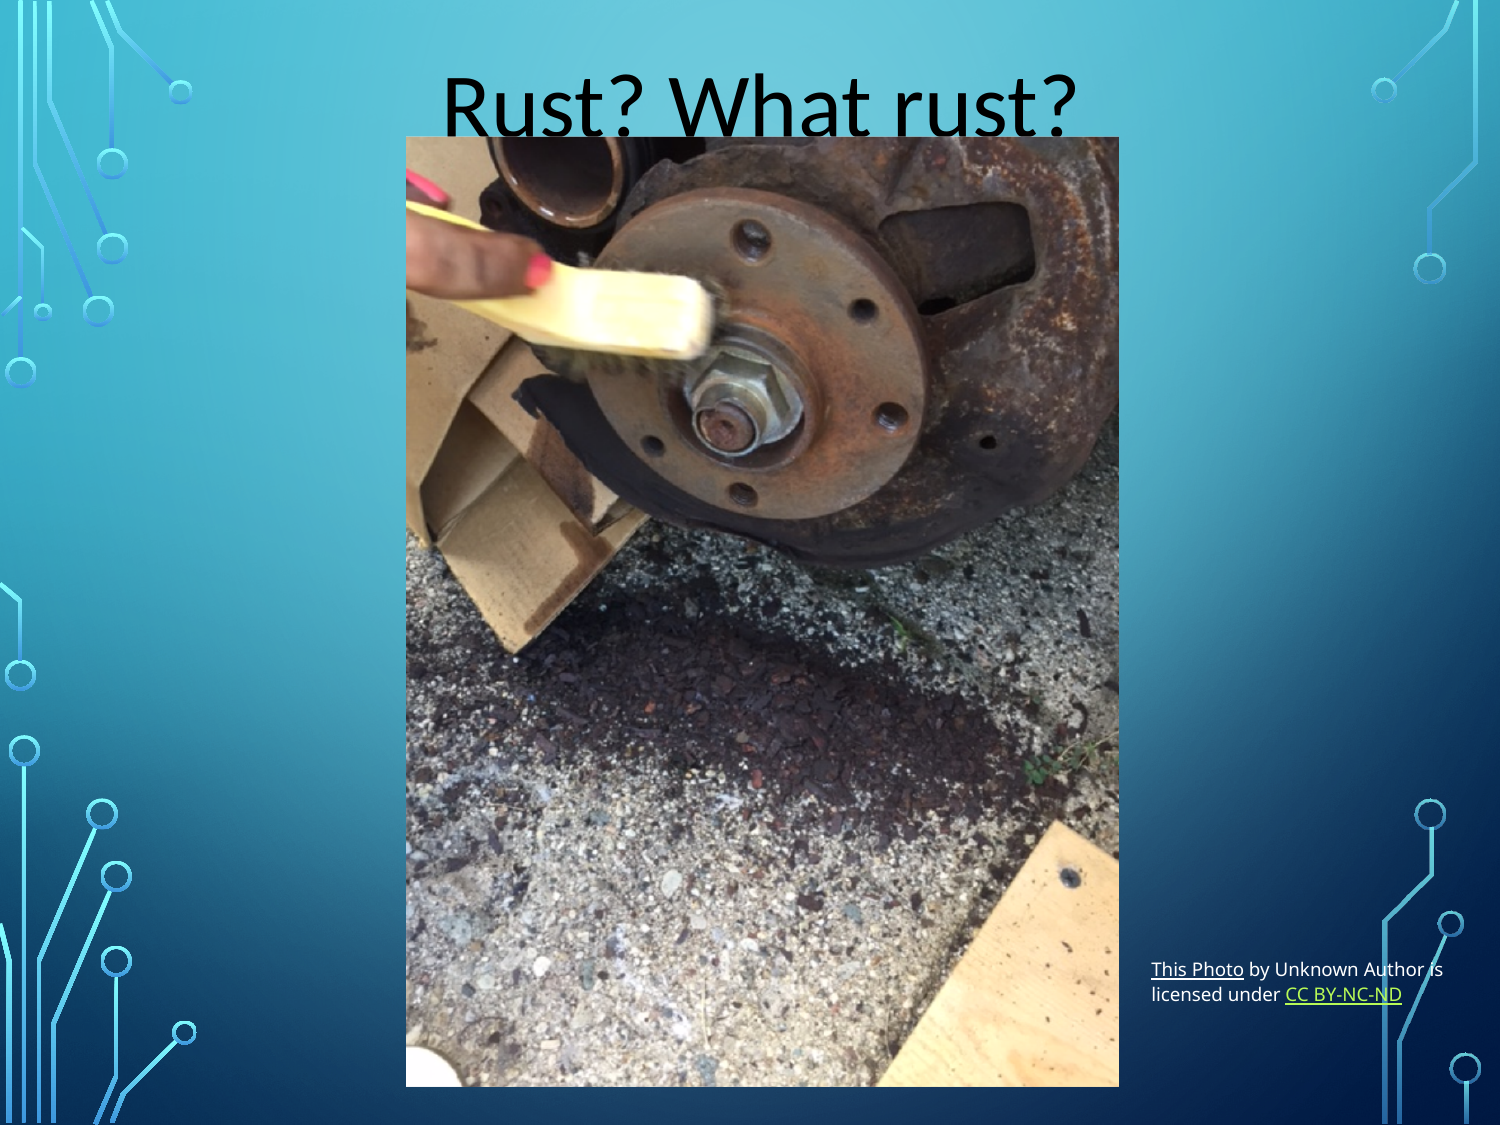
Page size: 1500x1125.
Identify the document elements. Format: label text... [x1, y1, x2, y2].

title Rust? What rust? [135, 23, 1388, 192]
text_box This Photo by Unknown Author is licensed under CC BY-NC-ND [1136, 950, 1500, 1016]
picture [286, 138, 1237, 1086]
